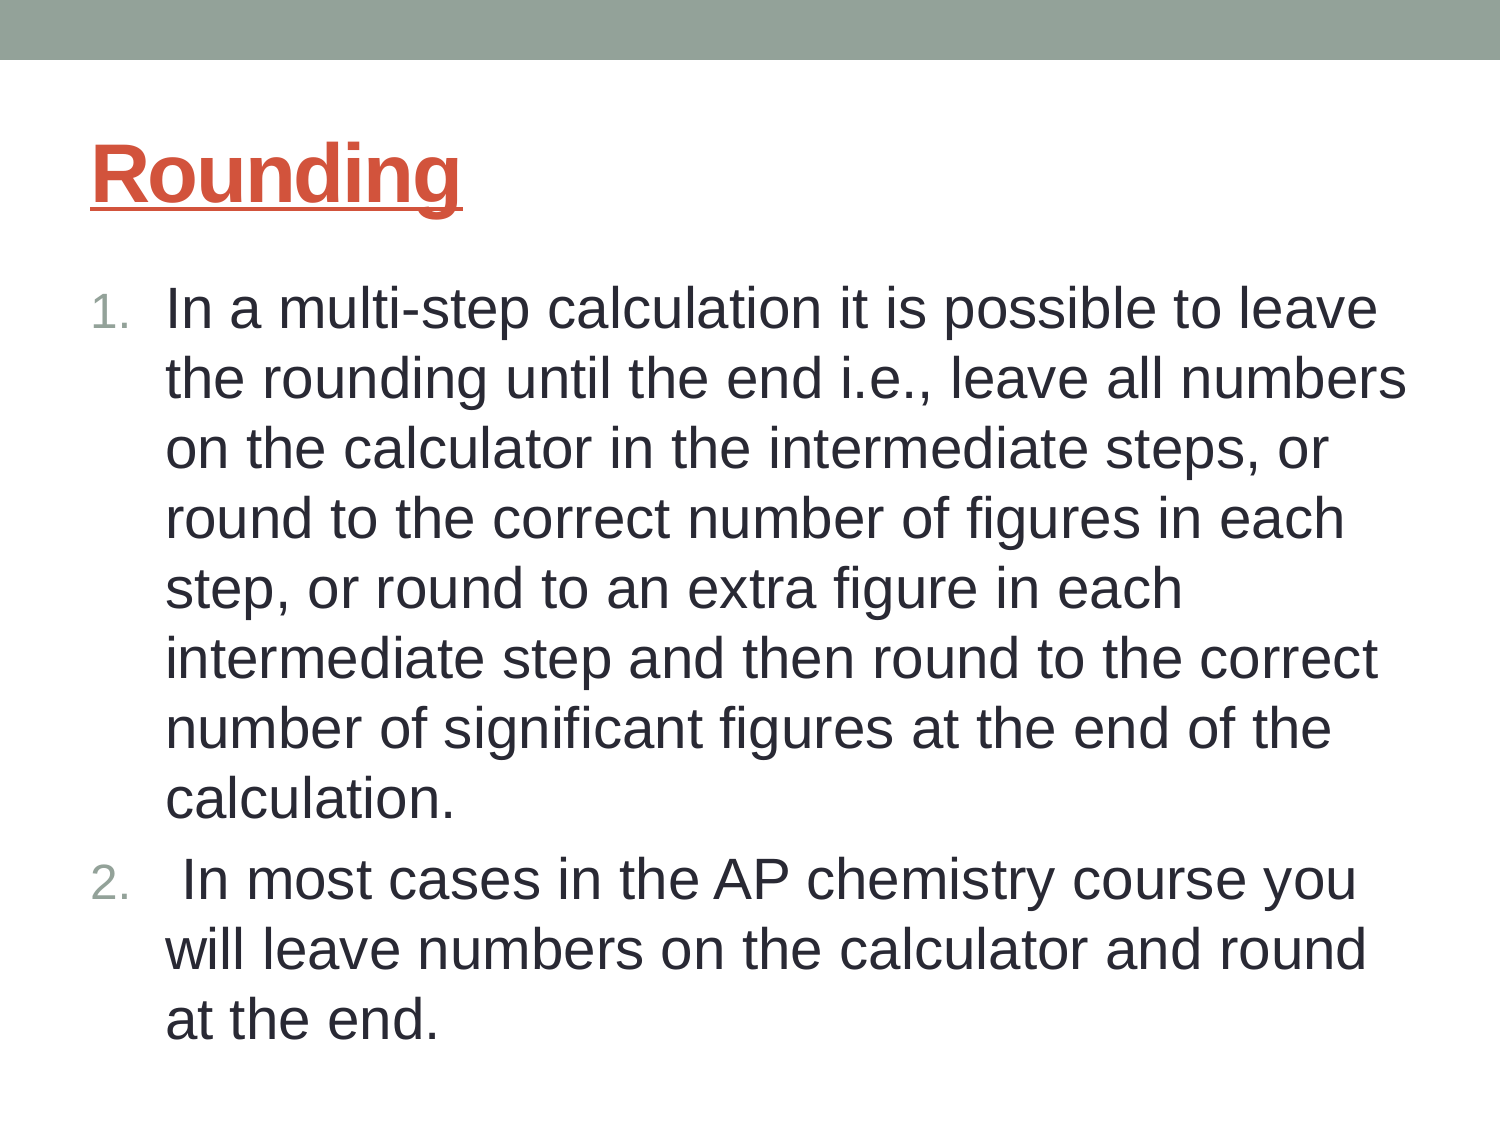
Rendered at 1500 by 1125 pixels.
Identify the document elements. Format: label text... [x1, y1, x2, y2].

list In a multi-step calculation it is possible to leave the rounding until the end i.e., leave all numbers on the calculator in the intermediate steps, or round to the correct number of figures in each step, or round to an extra figure in each intermediate step and then round to the correct number of significant figures at the end of the calculation. In most cases in the AP chemistry course you will leave numbers on the calculator and round at the end. [75, 262, 1425, 1063]
title Rounding [75, 87, 1425, 250]
